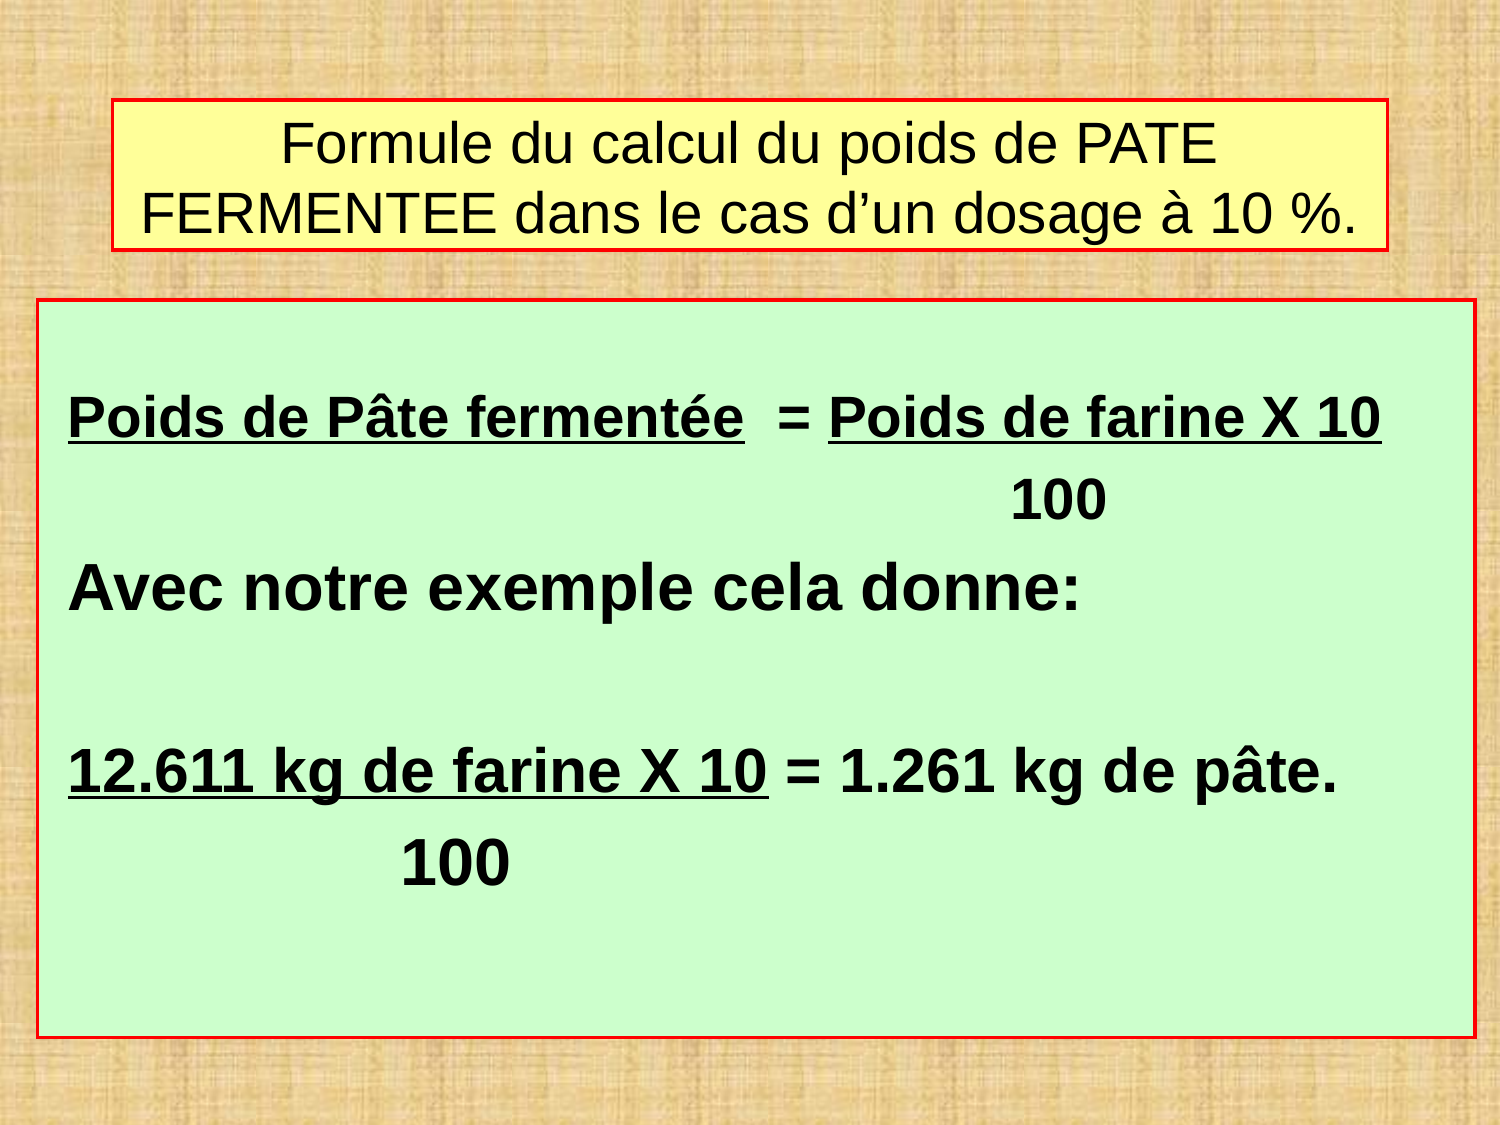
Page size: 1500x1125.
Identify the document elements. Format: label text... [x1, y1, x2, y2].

list Poids de Pâte fermentée = Poids de farine X 10 100 Avec notre exemple cela donne: 12.611 kg de farine X 10 = 1.261 kg de pâte. 100 [37, 299, 1475, 1038]
title Formule du calcul du poids de PATE FERMENTEE dans le cas d’un dosage à 10 %. [112, 99, 1388, 250]
picture [0, 0, 1500, 1125]
